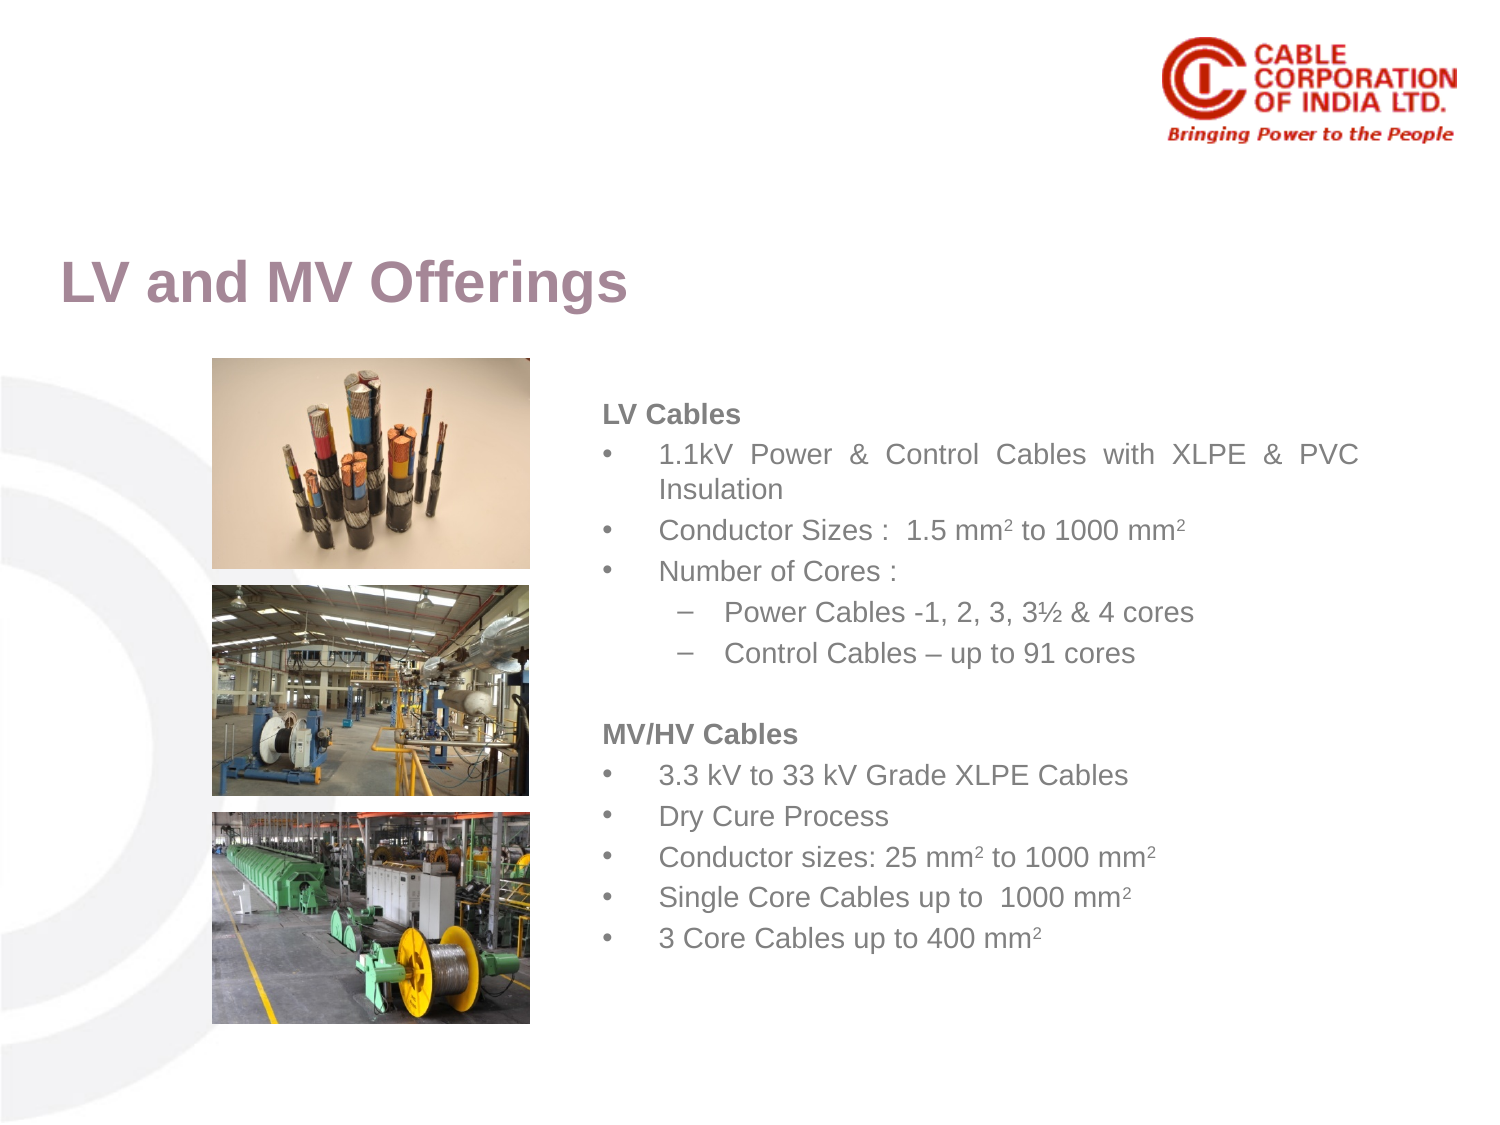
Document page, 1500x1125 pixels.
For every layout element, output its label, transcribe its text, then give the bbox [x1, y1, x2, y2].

picture [0, 358, 530, 1123]
text_box LV and MV Offerings [45, 236, 645, 322]
picture [1162, 37, 1457, 147]
list LV Cables 1.1kV Power & Control Cables with XLPE & PVC Insulation Conductor Sizes : 1.5 mm2 to 1000 mm2 Number of Cores : Power Cables -1, 2, 3, 3½ & 4 cores Control Cables – up to 91 cores MV/HV Cables 3.3 kV to 33 kV Grade XLPE Cables Dry Cure Process Conductor sizes: 25 mm2 to 1000 mm2 Single Core Cables up to 1000 mm2 3 Core Cables up to 400 mm2 [587, 387, 1375, 993]
